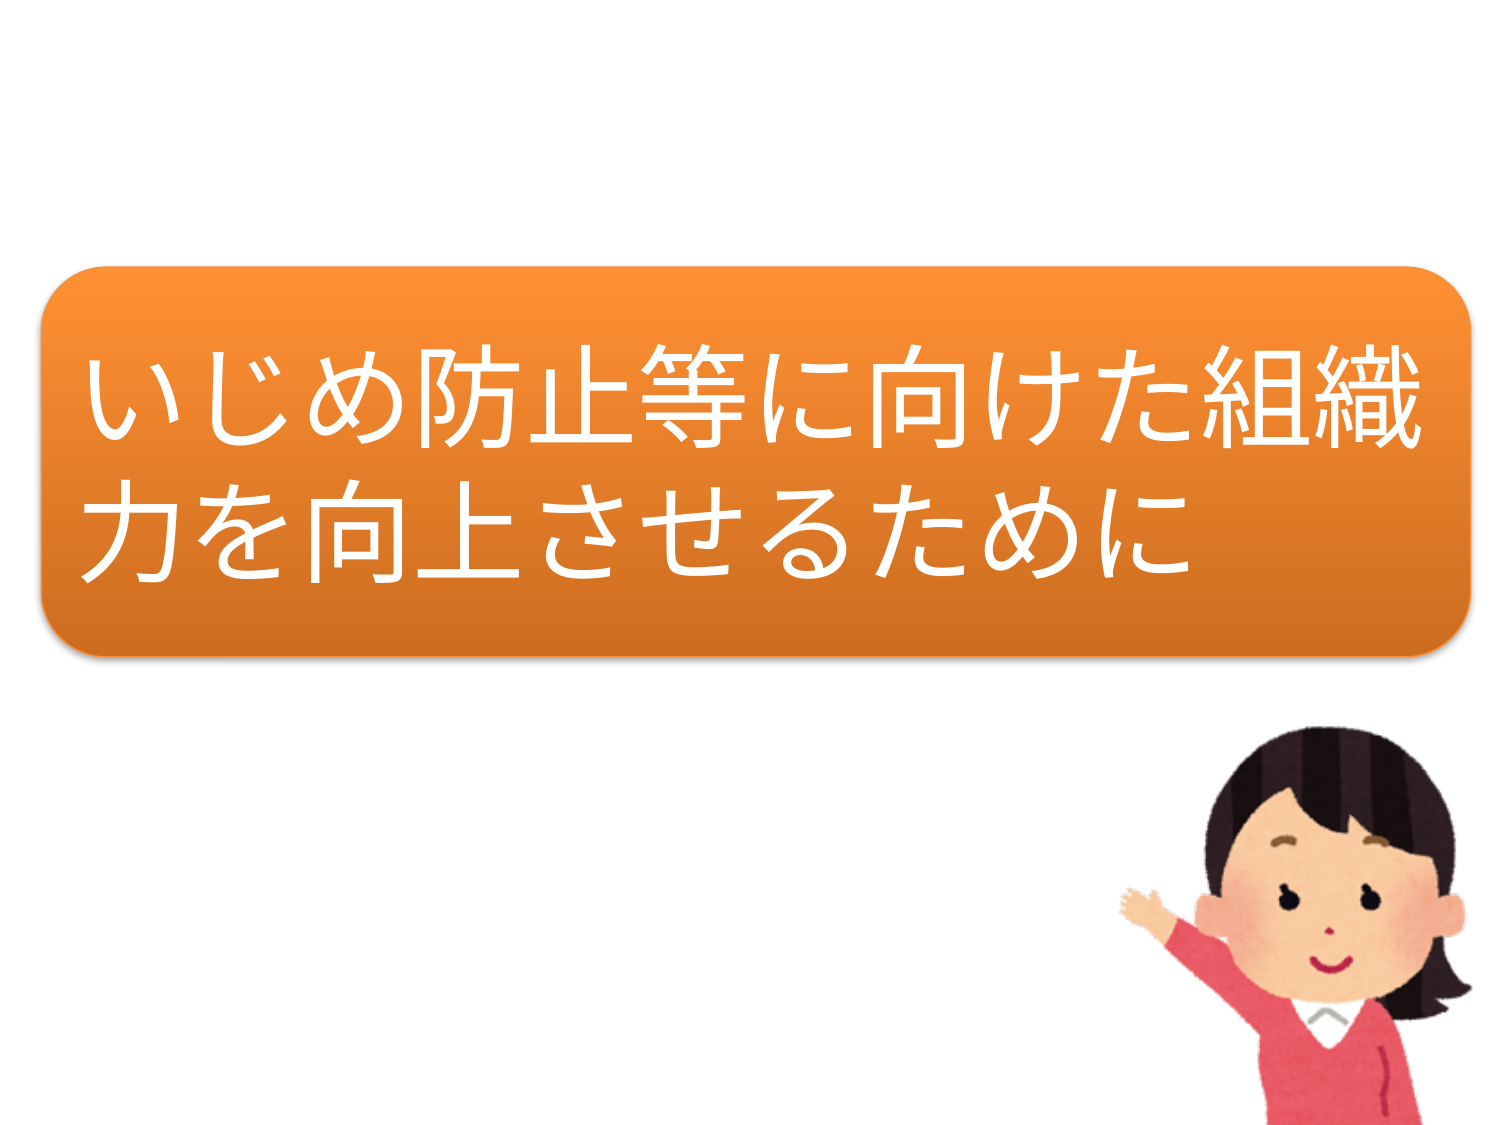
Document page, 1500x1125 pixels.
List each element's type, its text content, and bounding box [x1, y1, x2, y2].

text_box いじめ防止等に向けた組織力を向上させるために [41, 267, 1471, 657]
picture [1098, 707, 1500, 1125]
